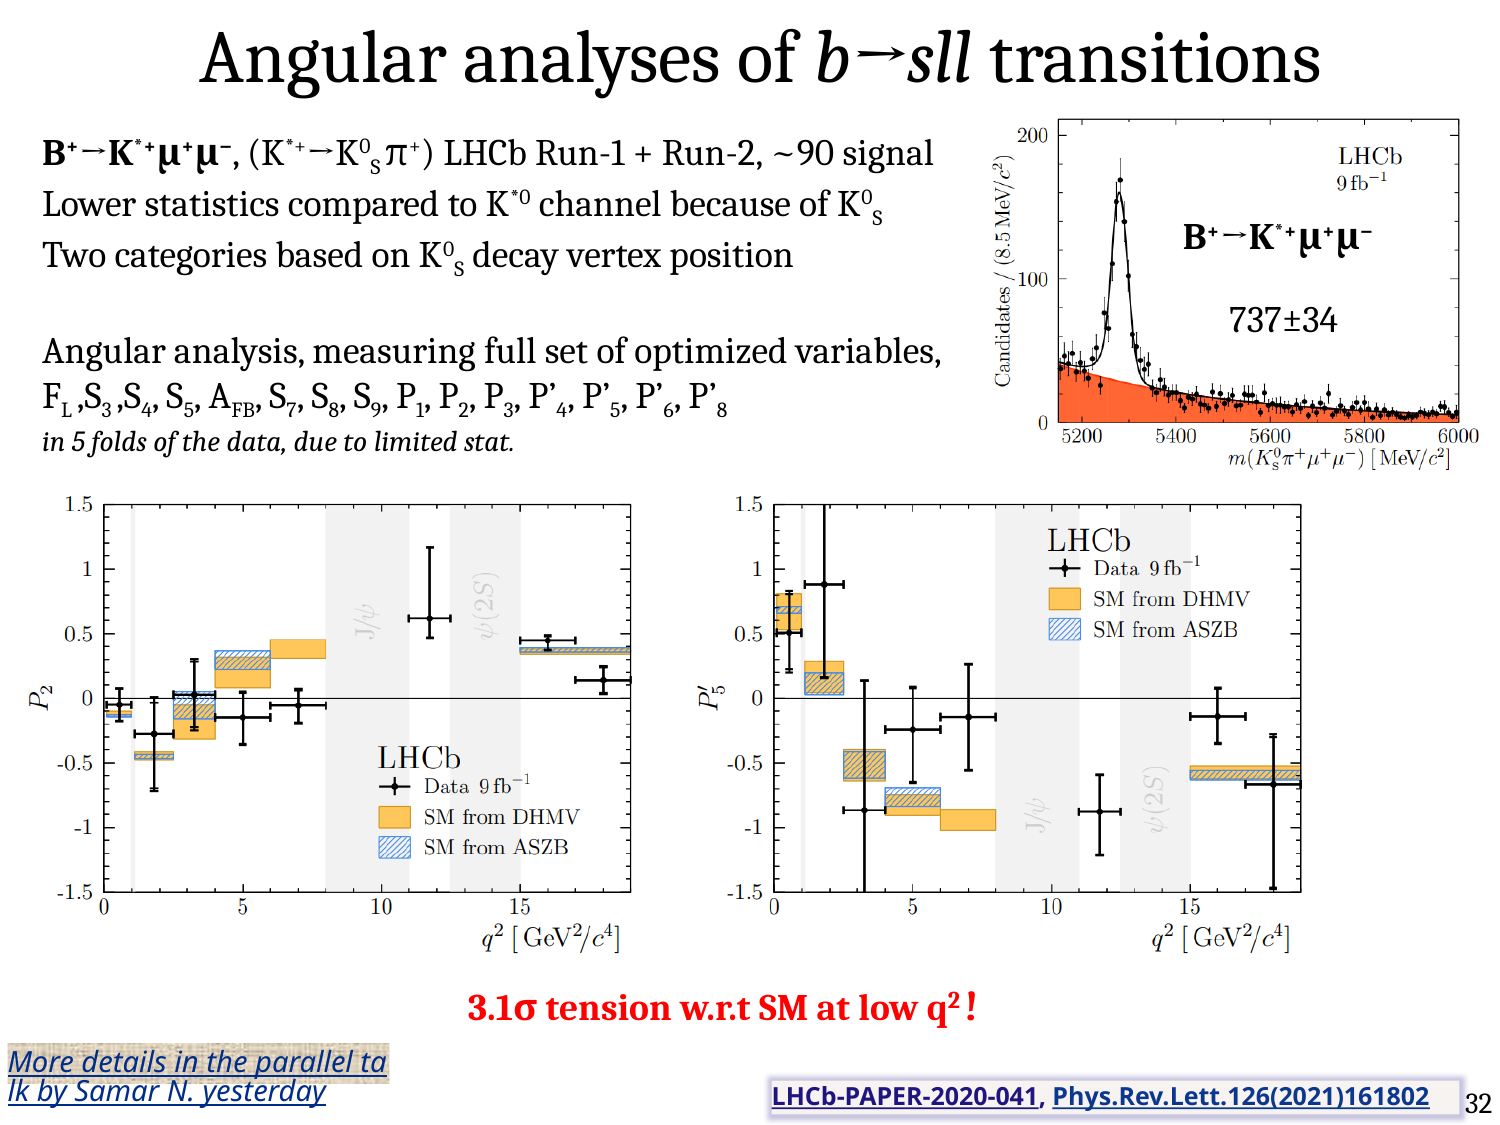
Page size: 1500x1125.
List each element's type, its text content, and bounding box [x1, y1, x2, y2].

text_box 3.1σ tension w.r.t SM at low q2 ! [453, 971, 1169, 1037]
text_box LHCb-PAPER-2020-041, Phys.Rev.Lett.126(2021)161802 [771, 1080, 1460, 1115]
slide_number 32 [1467, 1083, 1493, 1120]
text_box Angular analyses of b→sll transitions [81, 0, 1441, 106]
picture [989, 115, 1488, 471]
picture [22, 489, 1317, 961]
text_box B+→K*+μ+μ−, (K*+→K0S π+) LHCb Run-1 + Run-2, ~90 signal Lower statistics compared to K*0 channel because of K0S Two categories based on K0S decay vertex position Angular analysis, measuring full set of optimized variables, FL ,S3 ,S4, S5, AFB, S7, S8, S9, P1, P2, P3, P’4, P’5, P’6, P’8 in 5 folds of the data, due to limited stat. [27, 120, 989, 465]
text_box More details in the parallel talk by Samar N. yesterday [7, 1043, 390, 1084]
